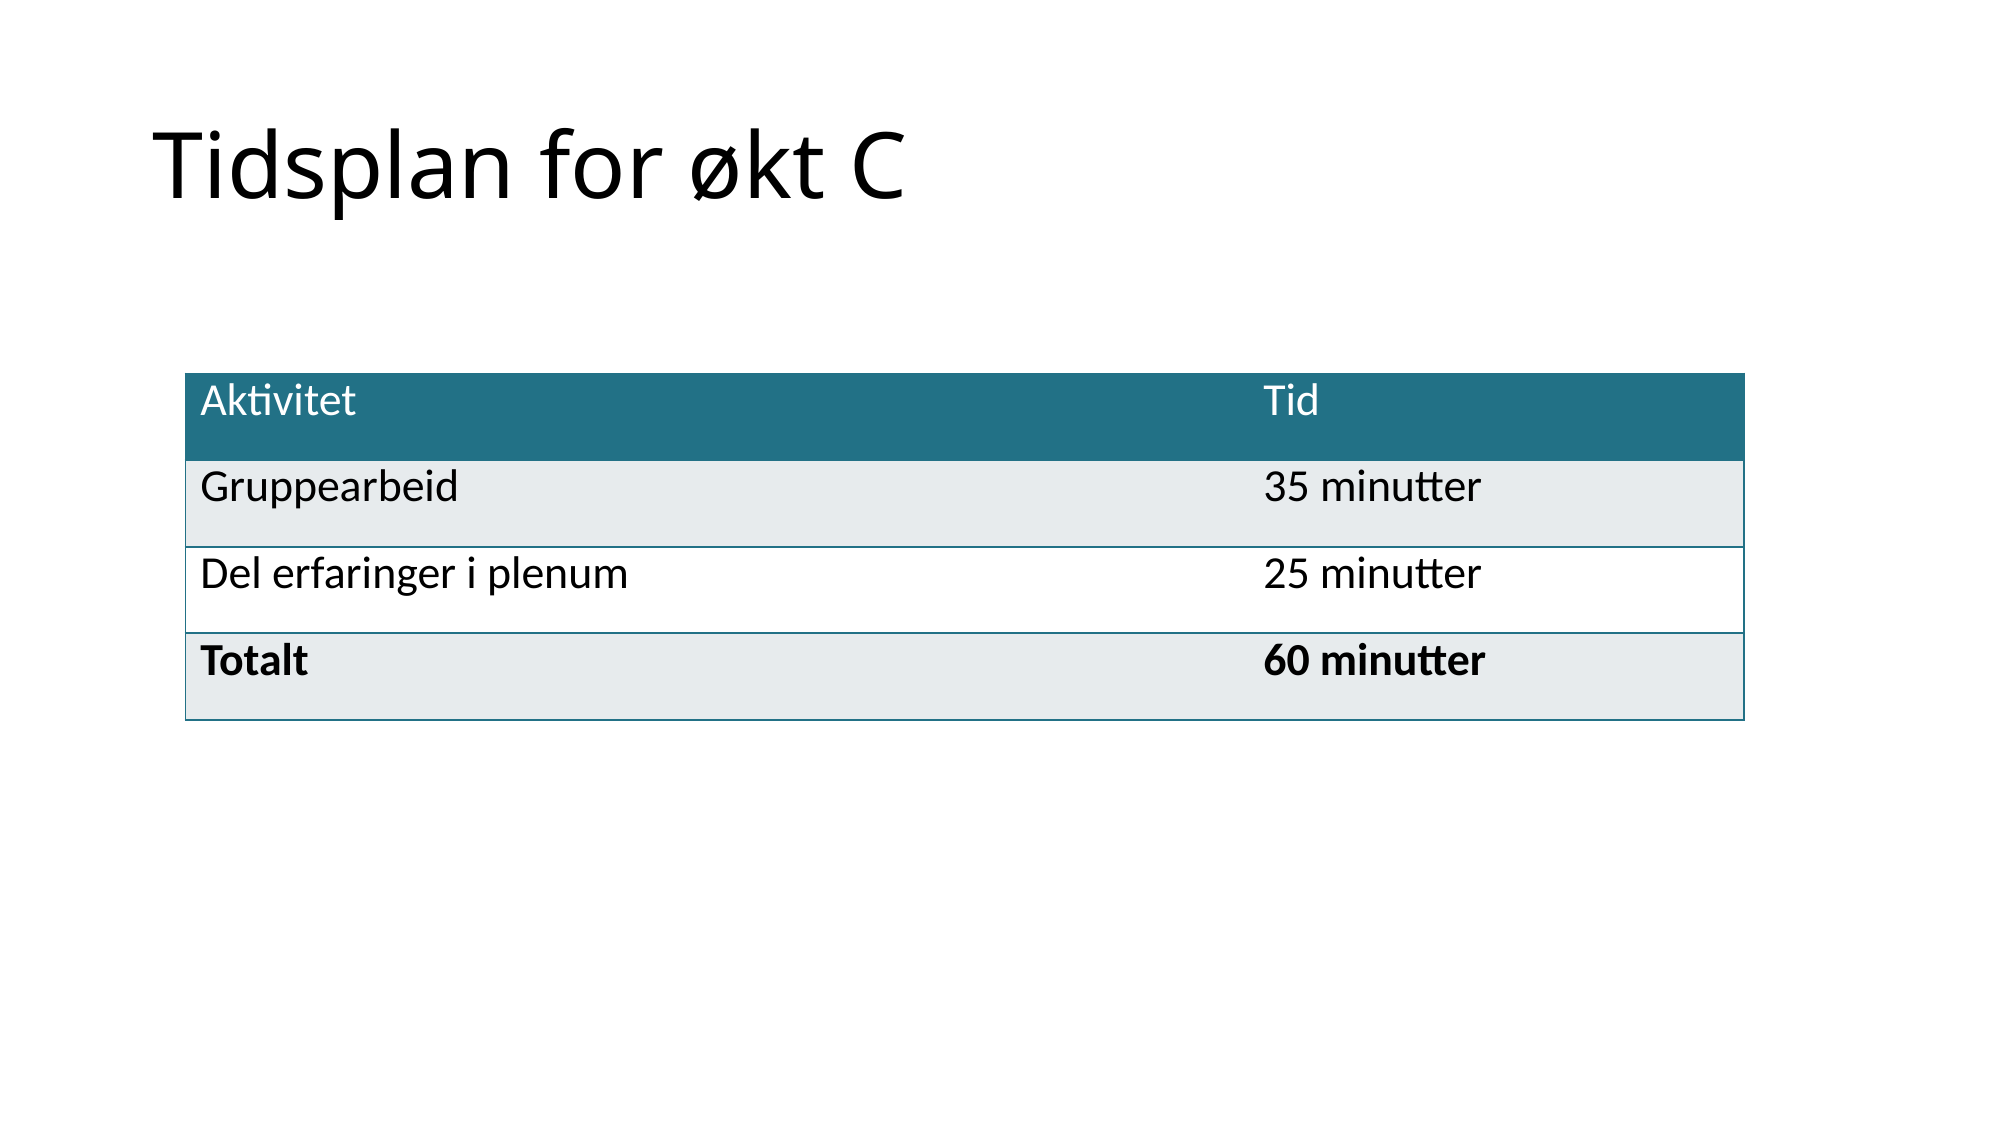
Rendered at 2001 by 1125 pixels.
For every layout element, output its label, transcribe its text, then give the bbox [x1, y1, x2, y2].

table_cell 60 minutter [1248, 634, 1743, 719]
table_cell Del erfaringer i plenum [186, 548, 1248, 632]
table_cell Totalt [186, 634, 1248, 719]
table_cell 25 minutter [1248, 548, 1743, 632]
table_cell 35 minutter [1248, 461, 1743, 546]
table_header Tid [1248, 374, 1743, 459]
table_cell Gruppearbeid [186, 461, 1248, 546]
title Tidsplan for økt C [137, 59, 1863, 278]
table_header Aktivitet [186, 374, 1248, 459]
